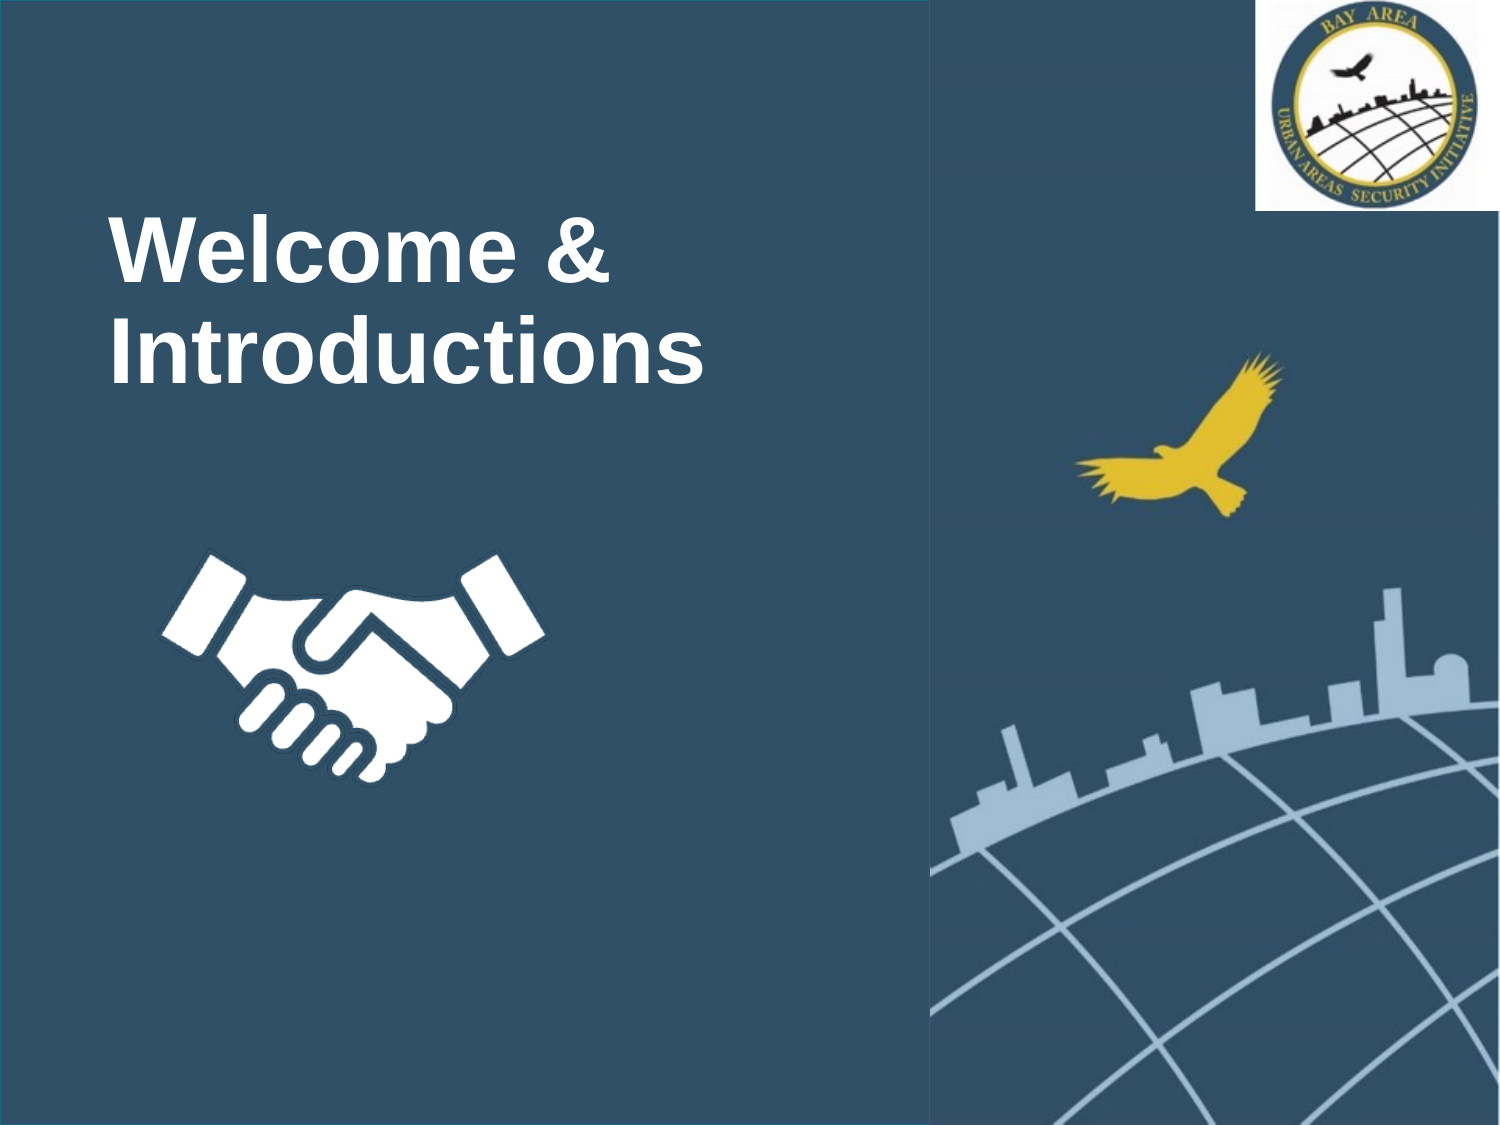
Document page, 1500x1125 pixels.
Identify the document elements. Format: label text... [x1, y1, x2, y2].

picture [138, 453, 569, 885]
picture [930, 0, 1500, 1125]
title Welcome & Introductions [93, 174, 800, 412]
